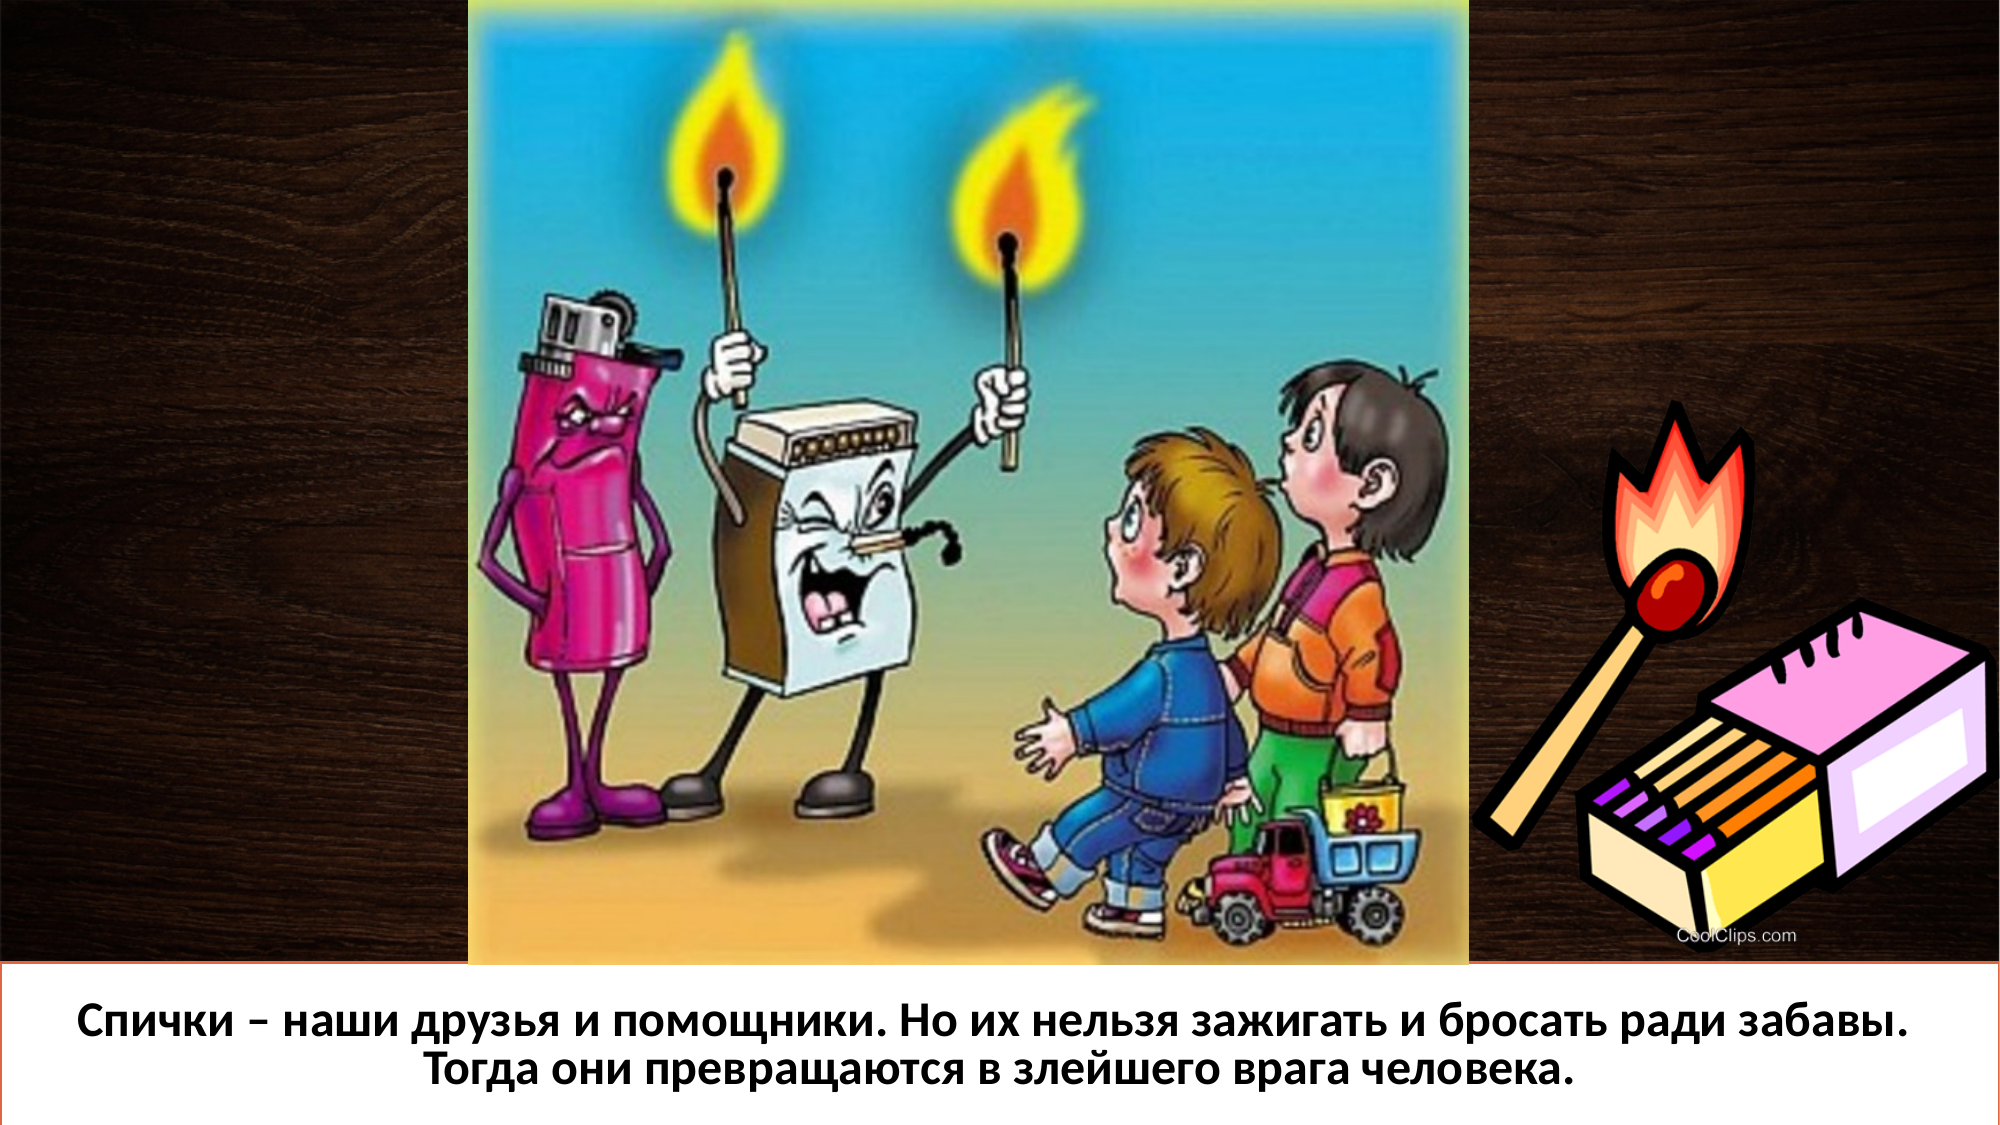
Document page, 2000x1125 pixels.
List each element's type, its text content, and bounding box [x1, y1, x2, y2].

picture [0, 0, 2000, 965]
text_box Спички – наши друзья и помощники. Но их нельзя зажигать и бросать ради забавы. Тогда они превращаются в злейшего врага человека. [0, 961, 2000, 1125]
